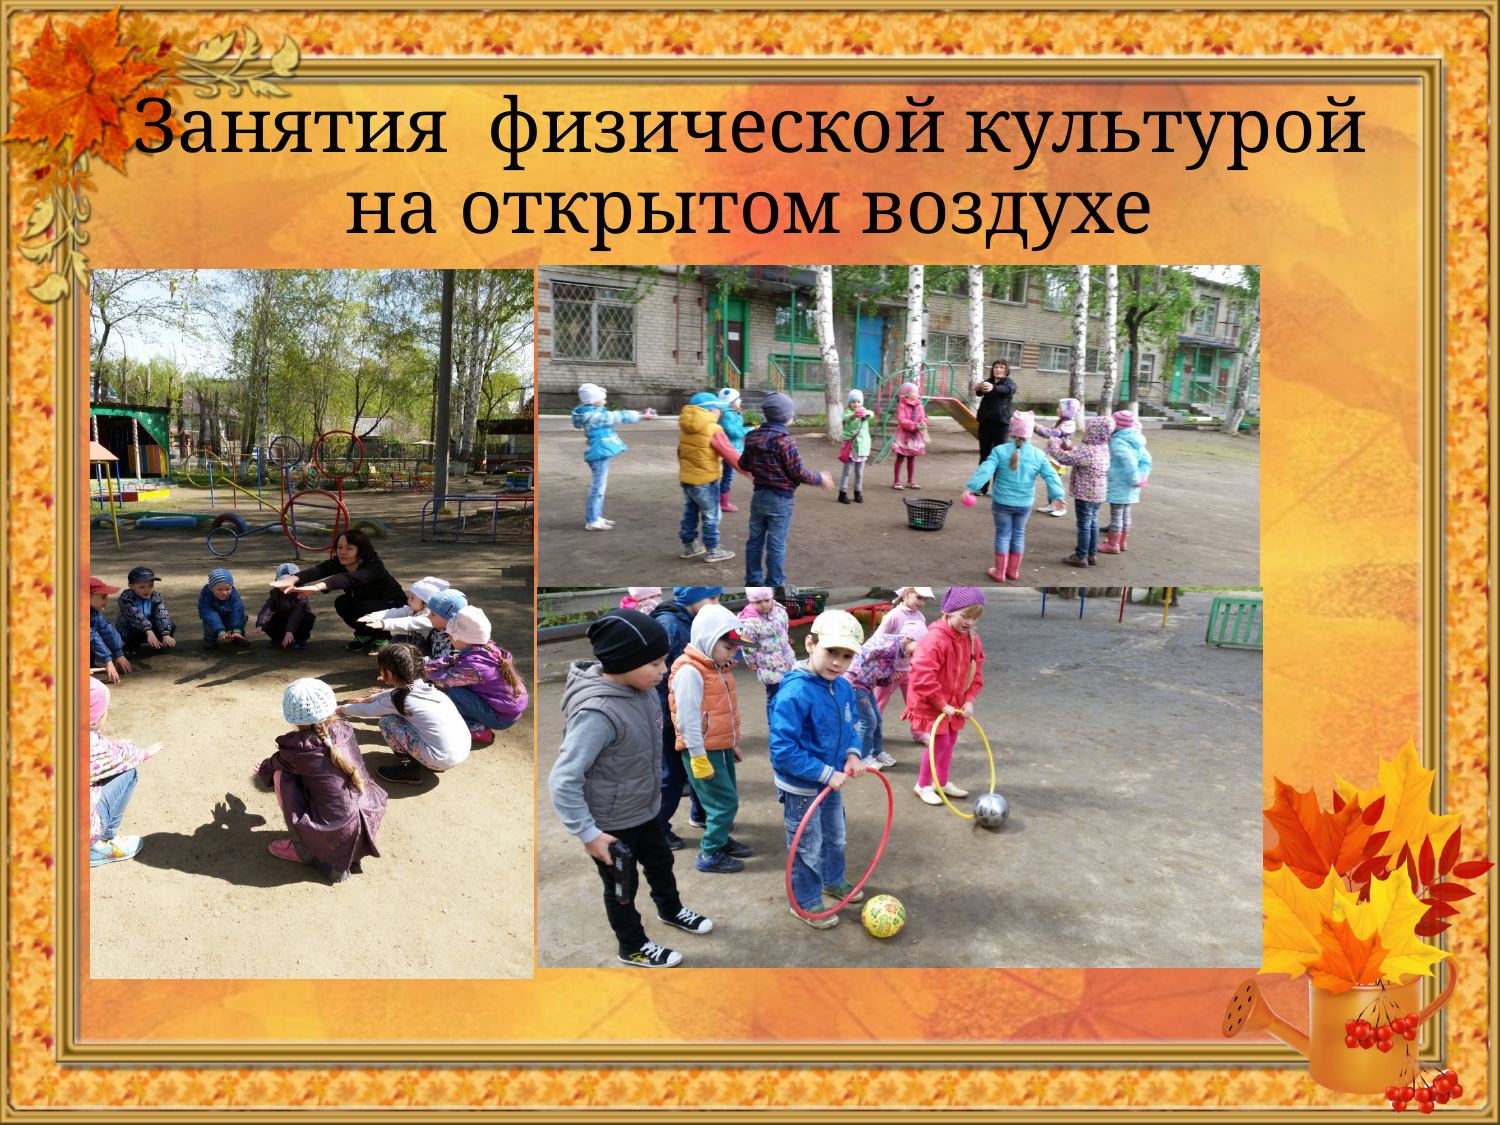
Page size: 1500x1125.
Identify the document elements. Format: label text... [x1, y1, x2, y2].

picture [0, 0, 1500, 1125]
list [89, 269, 534, 980]
title Занятия физической культурой на открытом воздухе [103, 59, 1398, 278]
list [538, 265, 1261, 585]
